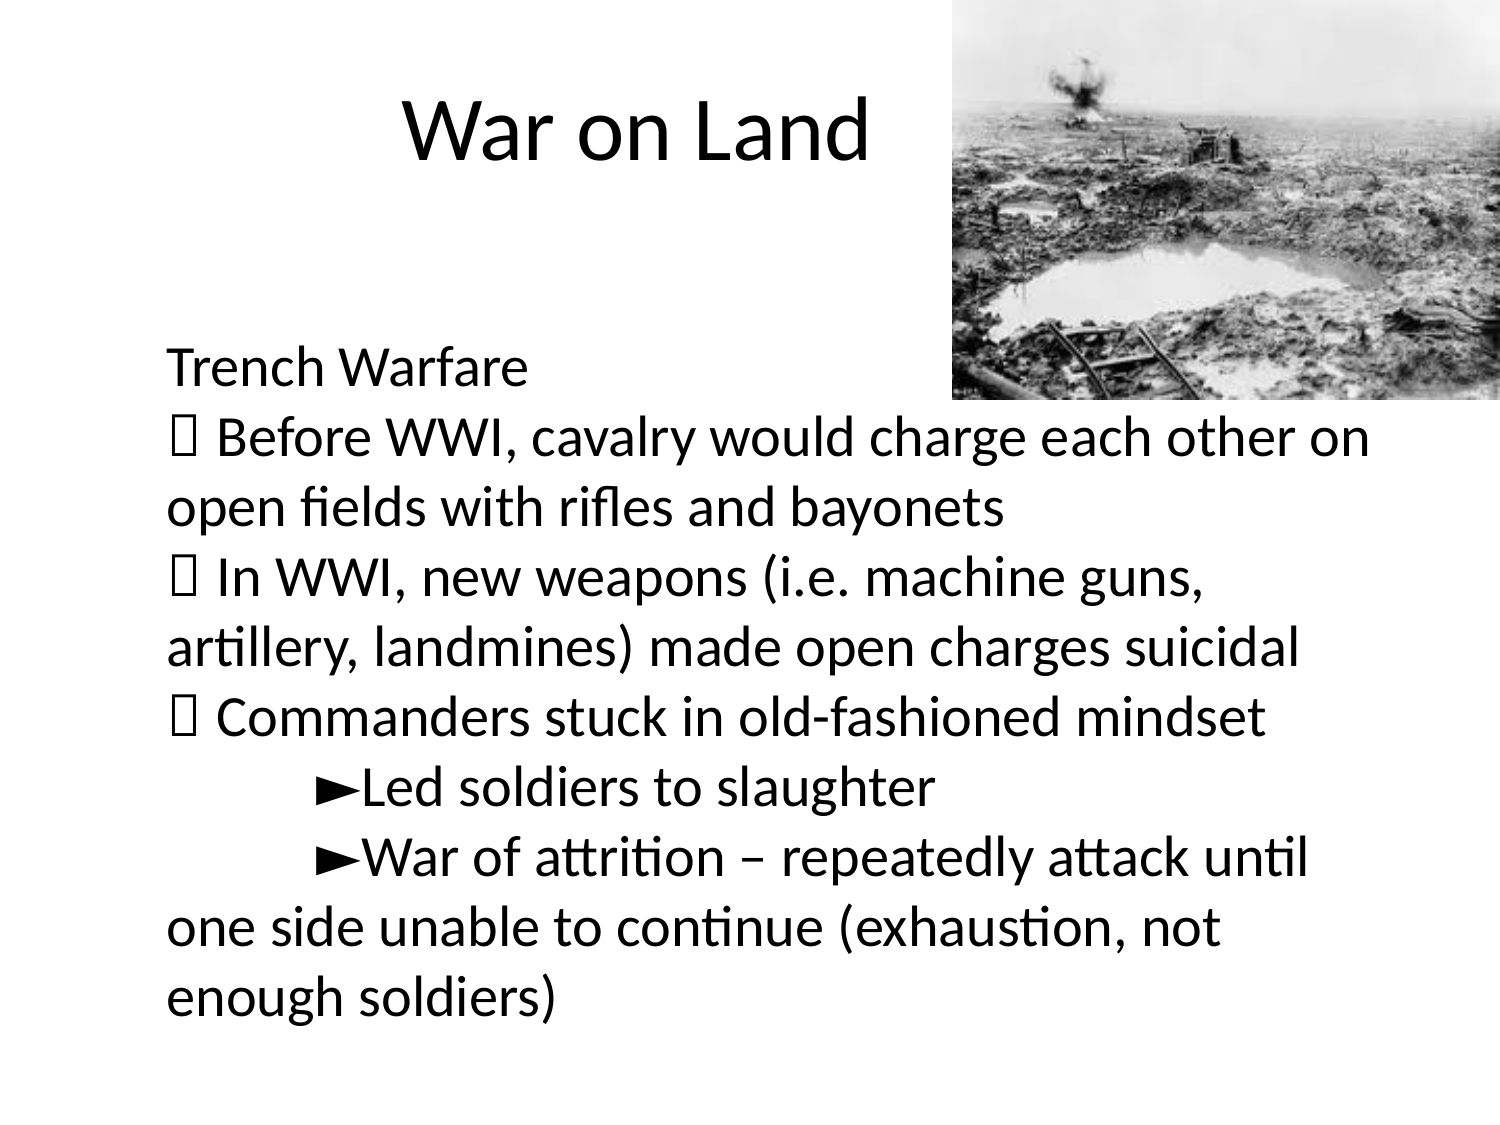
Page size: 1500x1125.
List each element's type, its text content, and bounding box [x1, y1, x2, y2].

picture [951, 0, 1500, 401]
text_box Trench Warfare  Before WWI, cavalry would charge each other on open fields with rifles and bayonets  In WWI, new weapons (i.e. machine guns, artillery, landmines) made open charges suicidal  Commanders stuck in old-fashioned mindset ►Led soldiers to slaughter ►War of attrition – repeatedly attack until one side unable to continue (exhaustion, not enough soldiers) [151, 321, 1388, 1081]
title War on Land [0, 11, 946, 236]
